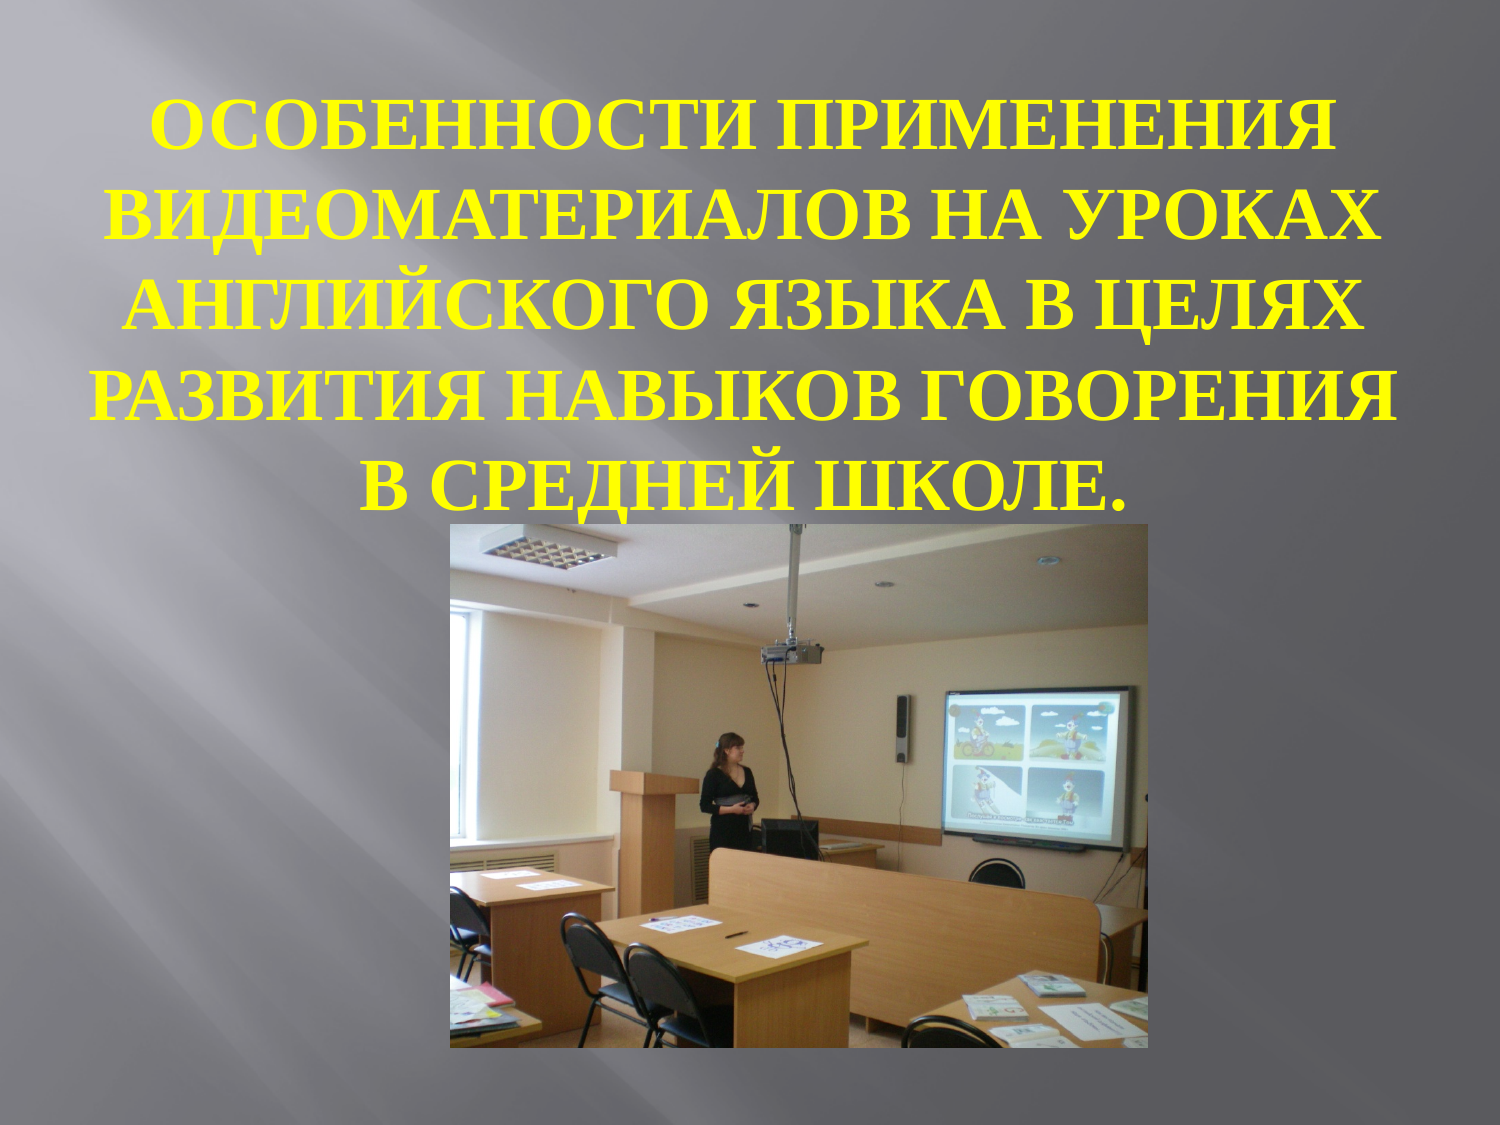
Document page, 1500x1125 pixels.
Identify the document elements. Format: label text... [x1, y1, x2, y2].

title Особенности применения видеоматериалов на уроках английского языка в целях развития навыков говорения в средней школе. [69, 224, 1420, 525]
picture [449, 524, 1148, 1049]
